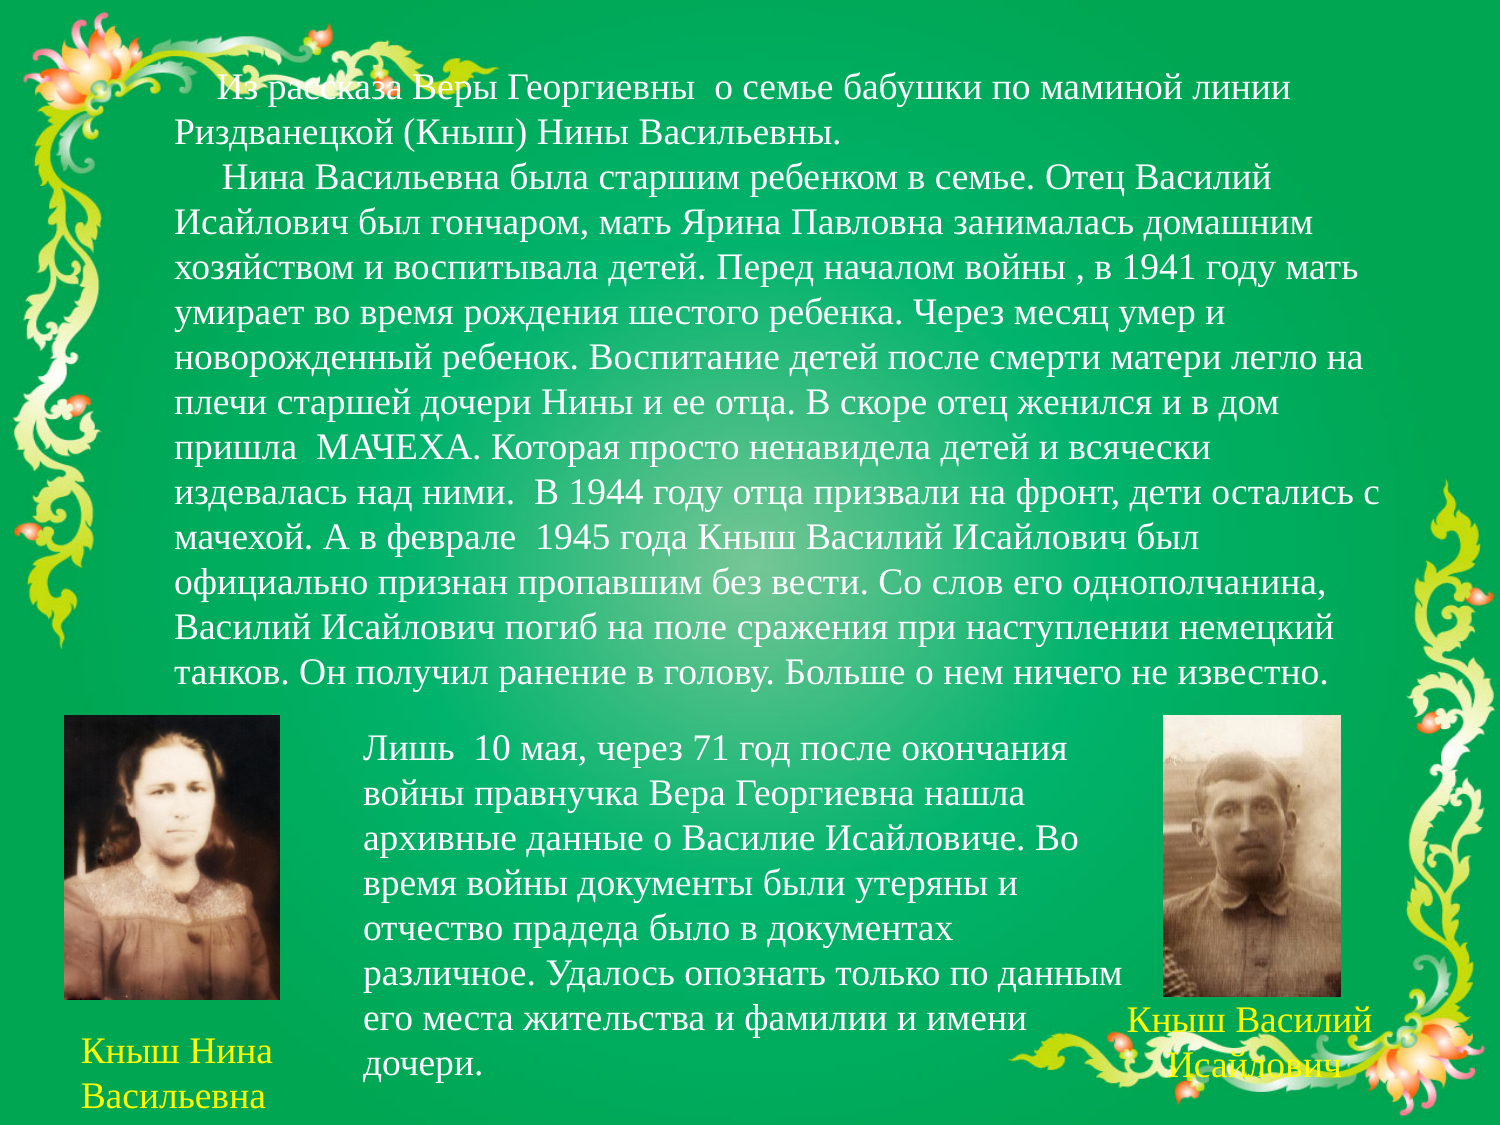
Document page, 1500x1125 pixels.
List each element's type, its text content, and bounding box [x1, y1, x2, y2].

text_box Из рассказа Веры Георгиевны о семье бабушки по маминой линии Риздванецкой (Кныш) Нины Васильевны. Нина Васильевна была старшим ребенком в семье. Отец Василий Исайлович был гончаром, мать Ярина Павловна занималась домашним хозяйством и воспитывала детей. Перед началом войны , в 1941 году мать умирает во время рождения шестого ребенка. Через месяц умер и новорожденный ребенок. Воспитание детей после смерти матери легло на плечи старшей дочери Нины и ее отца. В скоре отец женился и в дом пришла МАЧЕХА. Которая просто ненавидела детей и всячески издевалась над ними. В 1944 году отца призвали на фронт, дети остались с мачехой. А в феврале 1945 года Кныш Василий Исайлович был официально признан пропавшим без вести. Со слов его однополчанина, Василий Исайлович погиб на поле сражения при наступлении немецкий танков. Он получил ранение в голову. Больше о нем ничего не известно. [159, 54, 1400, 700]
text_box Кныш Василий Исайлович [1111, 987, 1398, 1093]
picture [0, 0, 1500, 1125]
text_box Кныш Нина Васильевна [66, 1018, 289, 1124]
text_box Лишь 10 мая, через 71 год после окончания войны правнучка Вера Георгиевна нашла архивные данные о Василие Исайловиче. Во время войны документы были утеряны и отчество прадеда было в документах различное. Удалось опознать только по данным его места жительства и фамилии и имени дочери. [348, 715, 1140, 1091]
